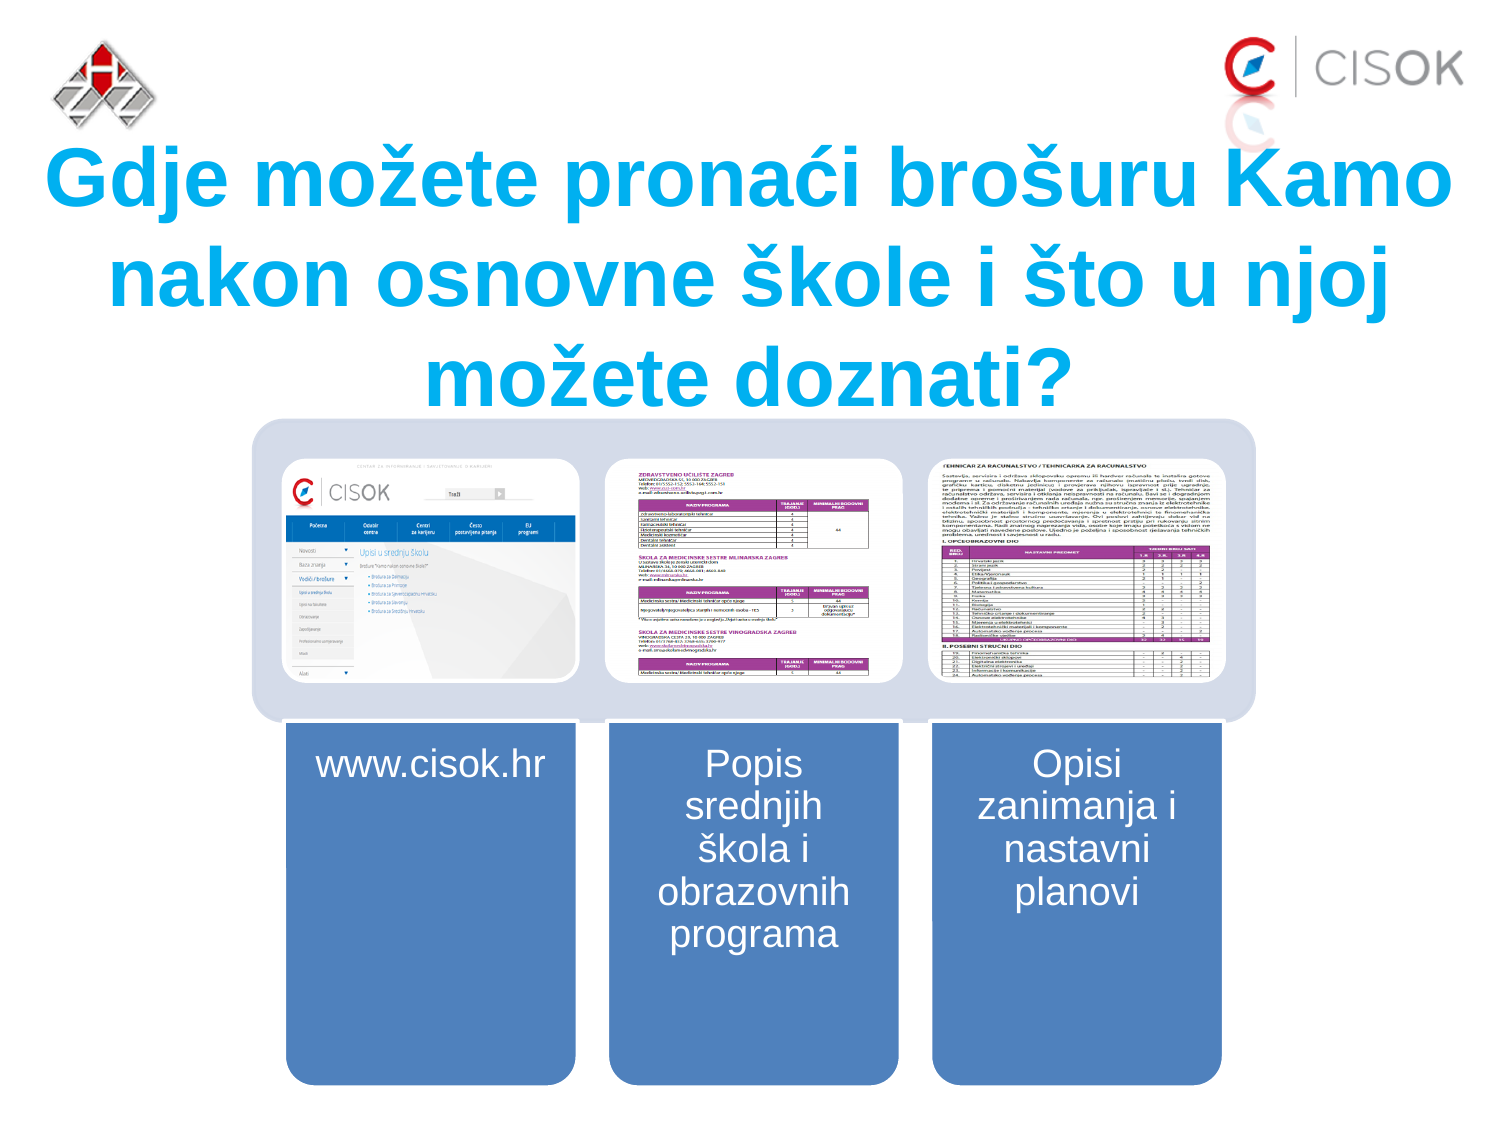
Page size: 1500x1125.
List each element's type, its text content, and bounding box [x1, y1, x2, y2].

title Gdje možete pronaći brošuru Kamo nakon osnovne škole i što u njoj možete doznati? [0, 89, 1500, 457]
picture [1198, 30, 1483, 89]
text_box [253, 420, 1255, 1088]
picture [0, 37, 202, 145]
